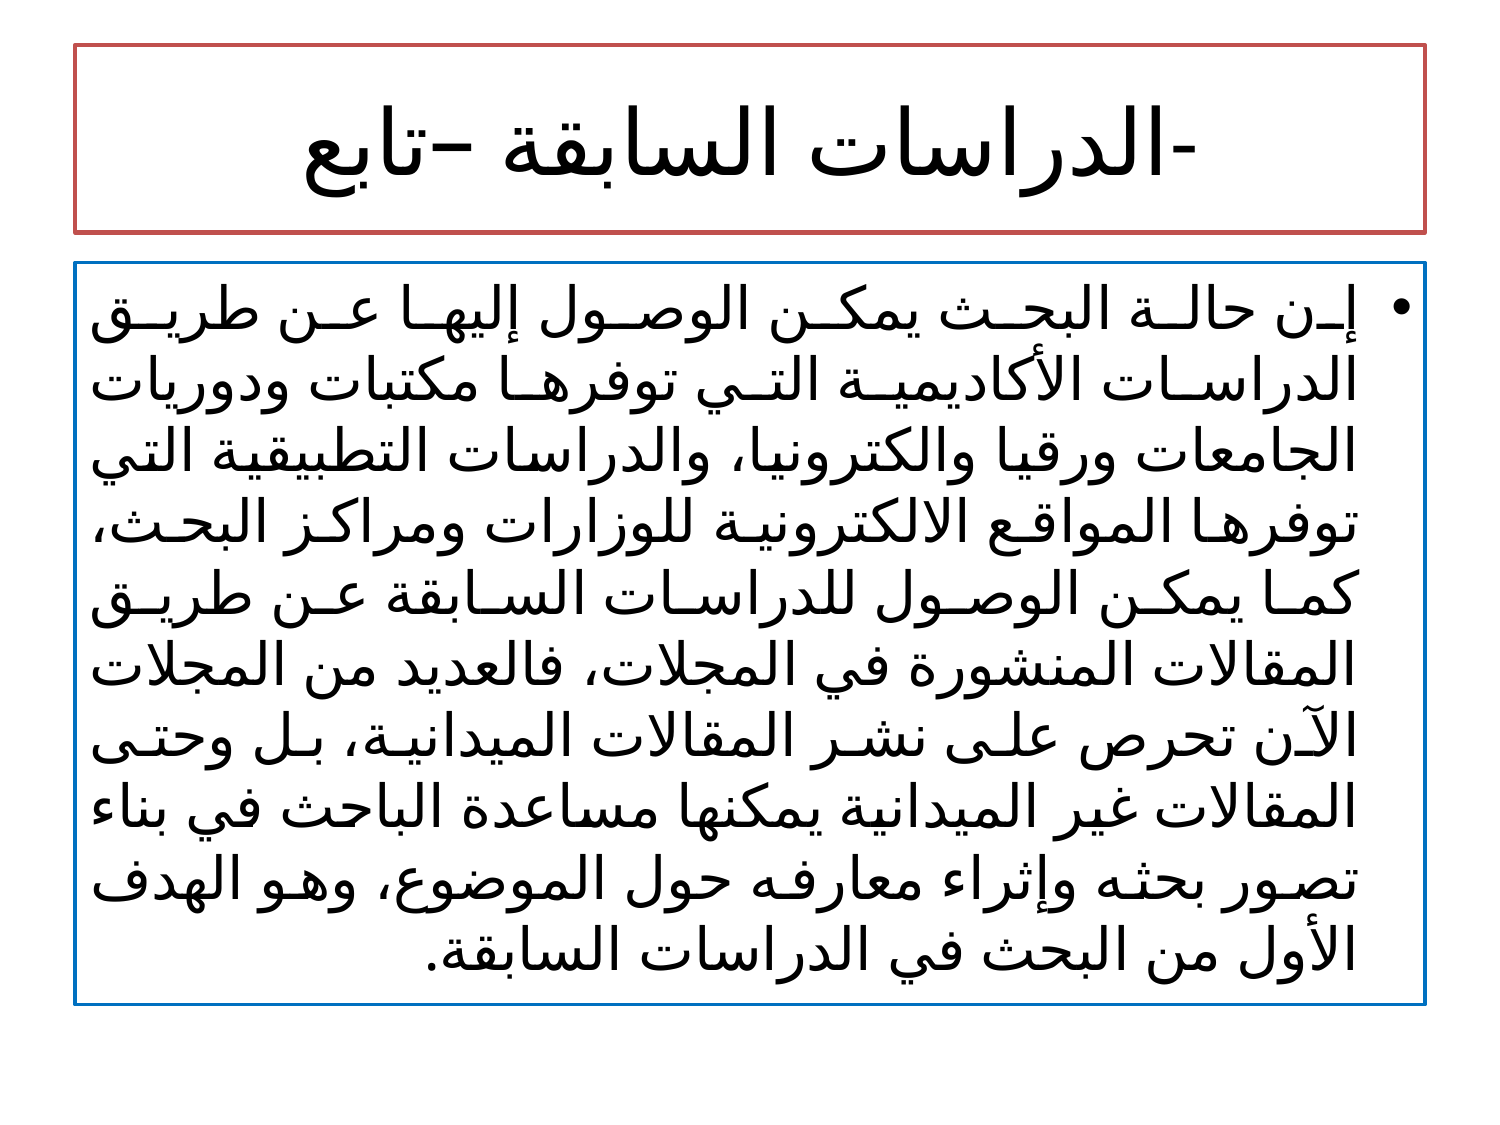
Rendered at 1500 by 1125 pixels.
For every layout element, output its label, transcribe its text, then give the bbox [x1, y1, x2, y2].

list إن حالة البحث يمكن الوصول إليها عن طريق الدراسات الأكاديمية التي توفرها مكتبات ودوريات الجامعات ورقيا والكترونيا، والدراسات التطبيقية التي توفرها المواقع الالكترونية للوزارات ومراكز البحث، كما يمكن الوصول للدراسات السابقة عن طريق المقالات المنشورة في المجلات، فالعديد من المجلات الآن تحرص على نشر المقالات الميدانية، بل وحتى المقالات غير الميدانية يمكنها مساعدة الباحث في بناء تصور بحثه وإثراء معارفه حول الموضوع، وهو الهدف الأول من البحث في الدراسات السابقة. [75, 262, 1425, 1005]
title الدراسات السابقة –تابع- [73, 43, 1427, 235]
